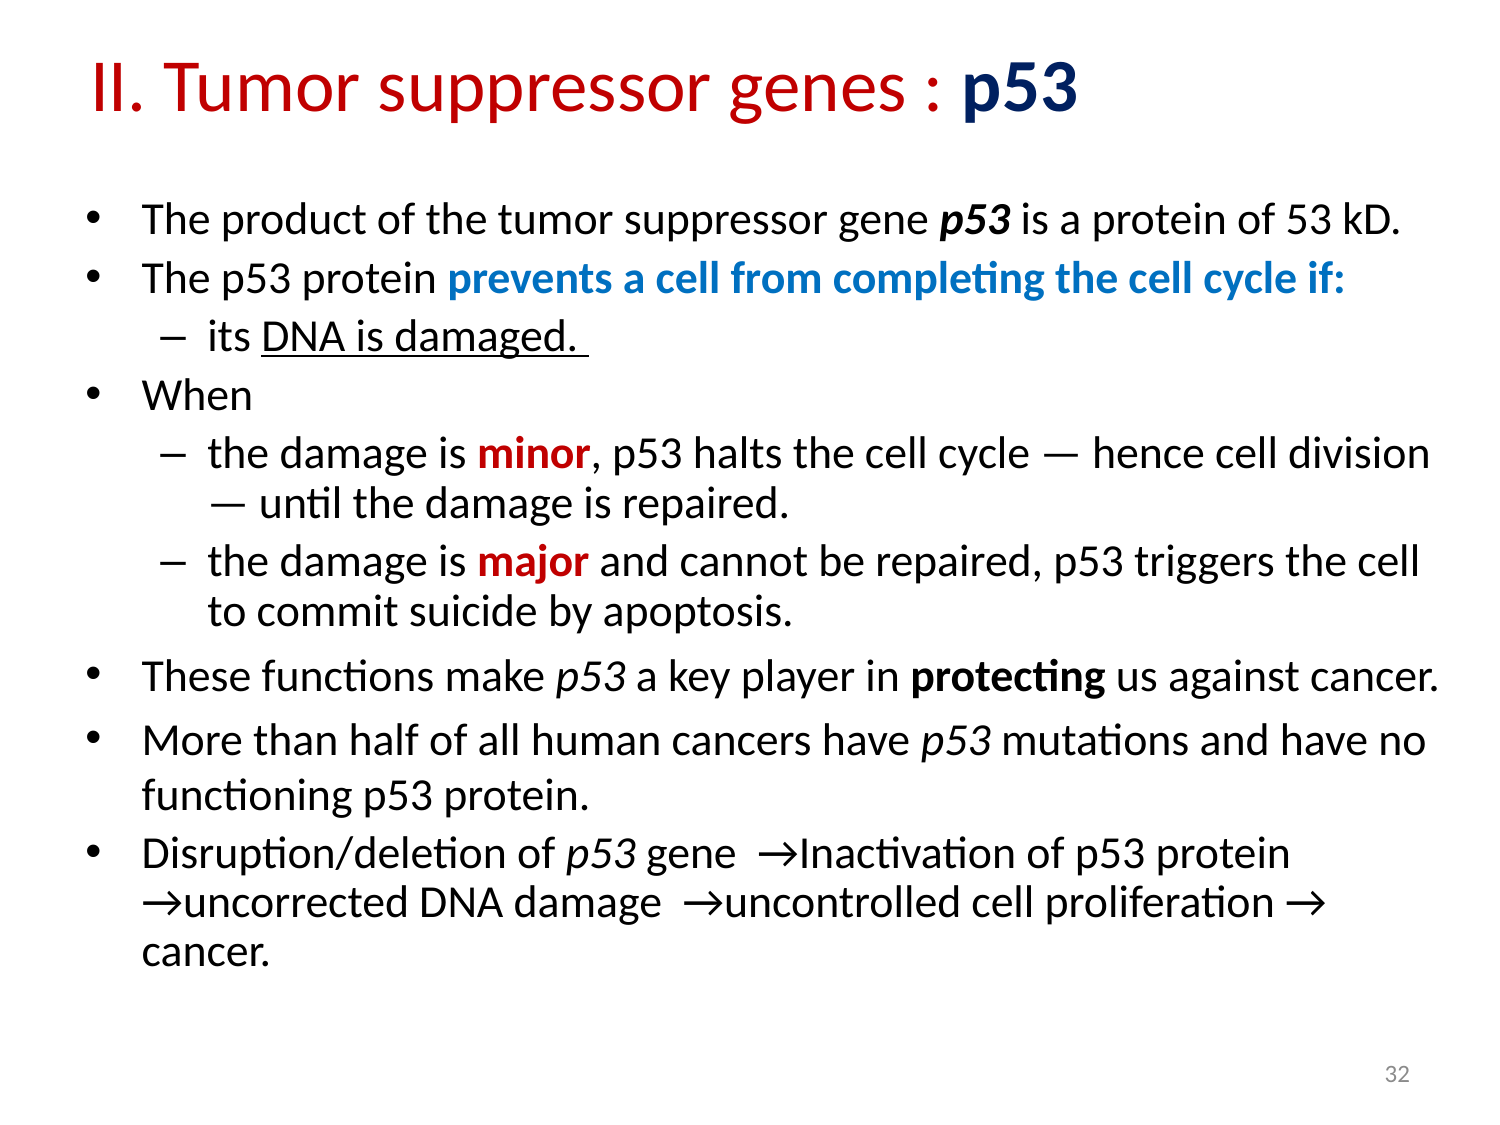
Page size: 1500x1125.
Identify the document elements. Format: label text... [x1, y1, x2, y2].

list The product of the tumor suppressor gene p53 is a protein of 53 kD. The p53 protein prevents a cell from completing the cell cycle if: its DNA is damaged. When the damage is minor, p53 halts the cell cycle — hence cell division — until the damage is repaired. the damage is major and cannot be repaired, p53 triggers the cell to commit suicide by apoptosis. These functions make p53 a key player in protecting us against cancer. More than half of all human cancers have p53 mutations and have no functioning p53 protein. Disruption/deletion of p53 gene →Inactivation of p53 protein →uncorrected DNA damage →uncontrolled cell proliferation → cancer. [70, 187, 1465, 1055]
slide_number 32 [1074, 1042, 1425, 1103]
title II. Tumor suppressor genes : p53 [75, 0, 1425, 176]
